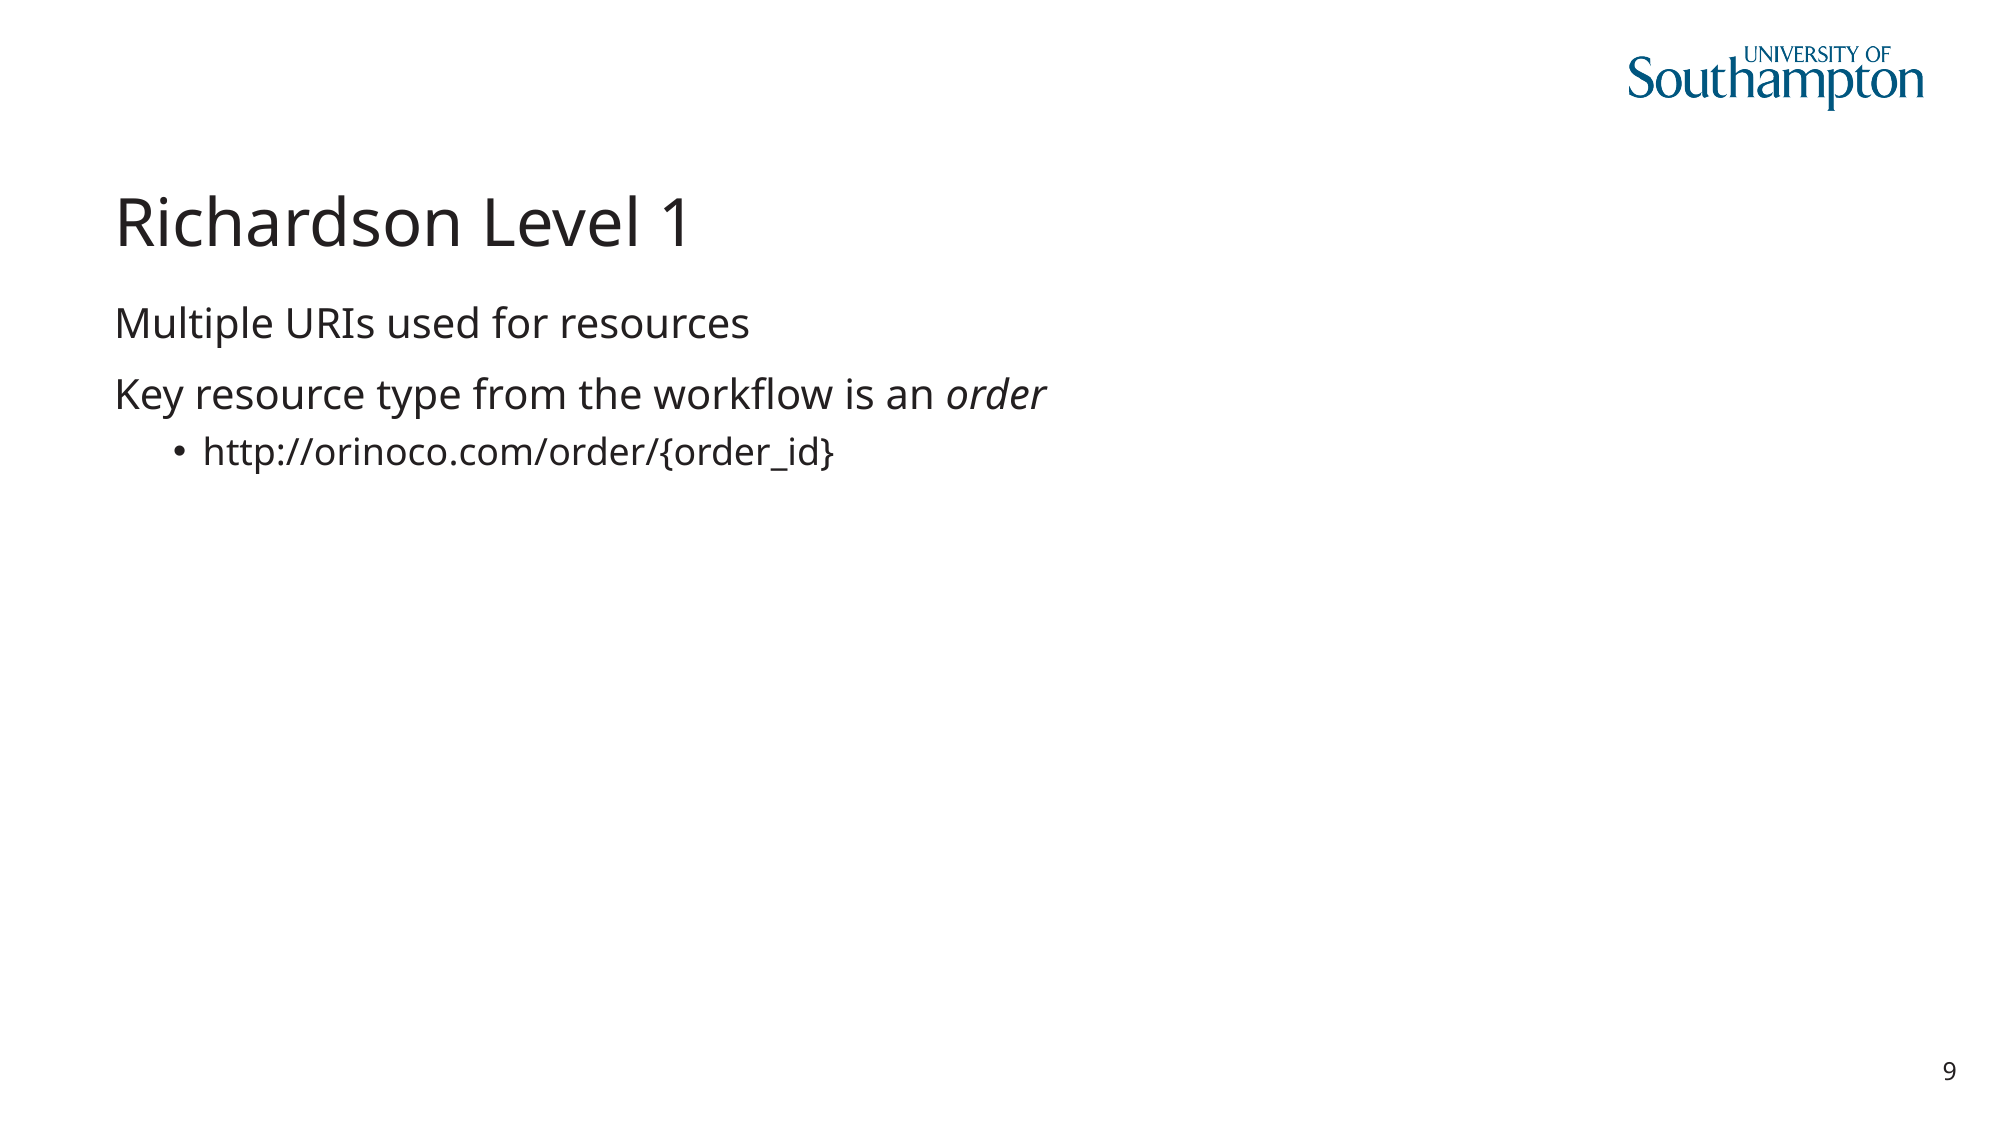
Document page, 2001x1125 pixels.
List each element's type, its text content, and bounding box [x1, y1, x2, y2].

title Richardson Level 1 [102, 113, 1898, 268]
picture [1869, 48, 1877, 60]
picture [1629, 71, 1648, 95]
picture [1629, 46, 1924, 111]
list Multiple URIs used for resources Key resource type from the workflow is an order http://orinoco.com/order/{order_id} [102, 290, 1898, 1024]
